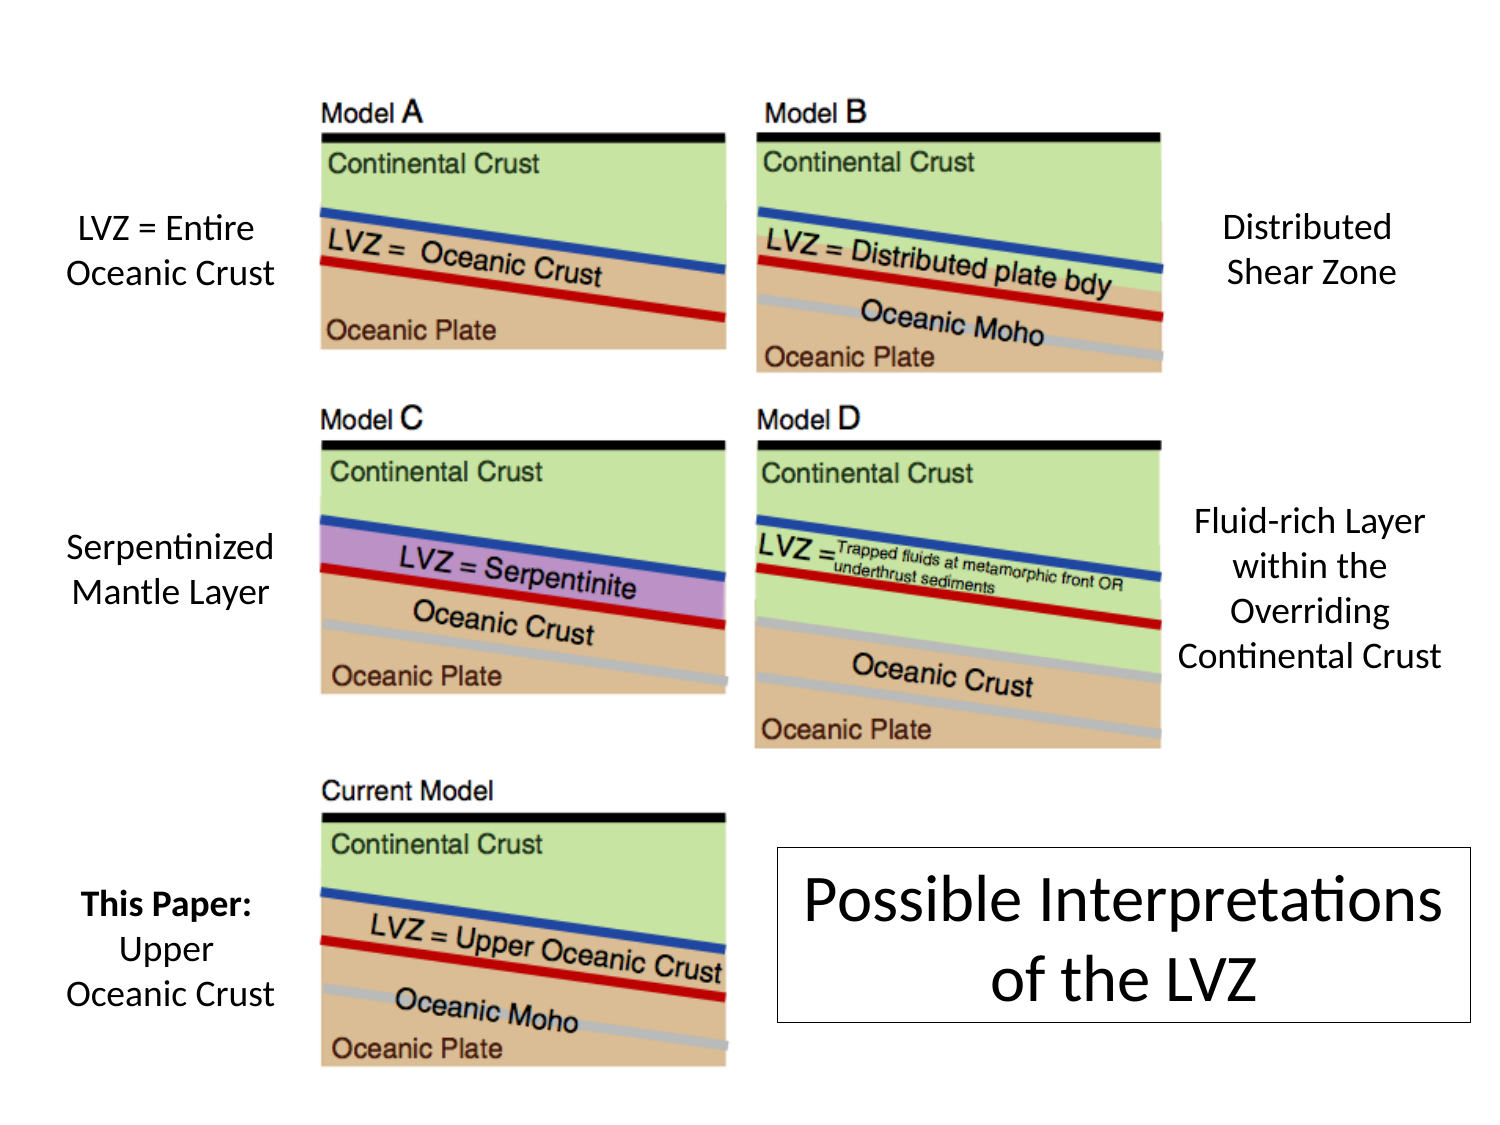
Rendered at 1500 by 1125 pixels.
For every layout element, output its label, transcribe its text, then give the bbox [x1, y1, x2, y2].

text_box Distributed Shear Zone [1189, 194, 1500, 300]
picture [297, 87, 1185, 1083]
text_box This Paper: Upper Oceanic Crust [0, 871, 292, 1022]
text_box Possible Interpretations of the LVZ [1189, 847, 1471, 1023]
text_box Fluid-rich Layer within the Overriding Continental Crust [1189, 488, 1472, 683]
text_box Serpentinized Mantle Layer [0, 514, 292, 620]
text_box LVZ = Entire Oceanic Crust [0, 195, 292, 301]
